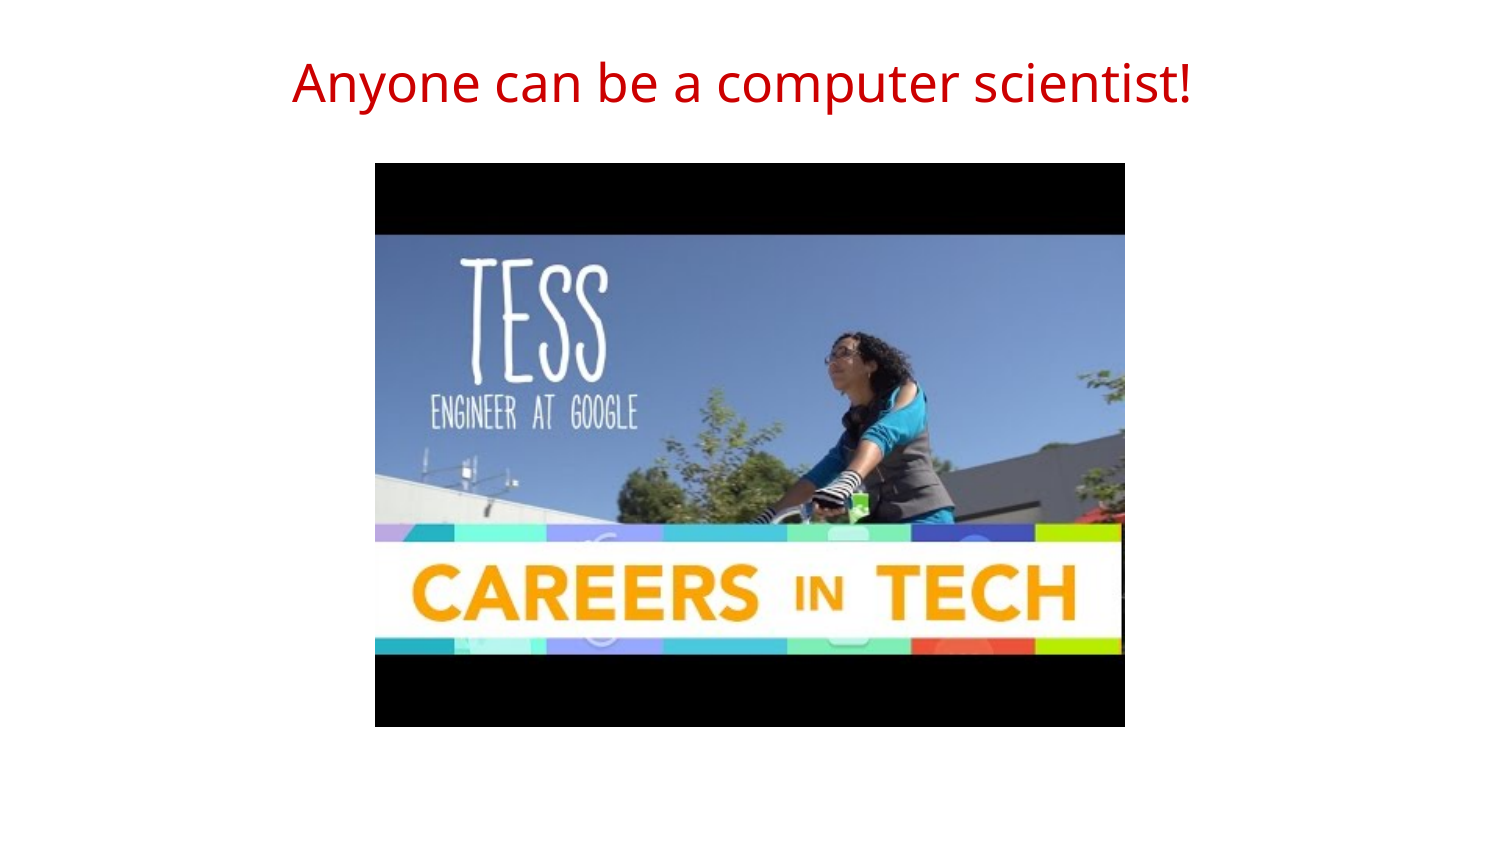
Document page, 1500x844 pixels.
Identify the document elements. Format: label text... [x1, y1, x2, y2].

title Anyone can be a computer scientist! [51, 34, 1449, 129]
picture [374, 163, 1126, 727]
